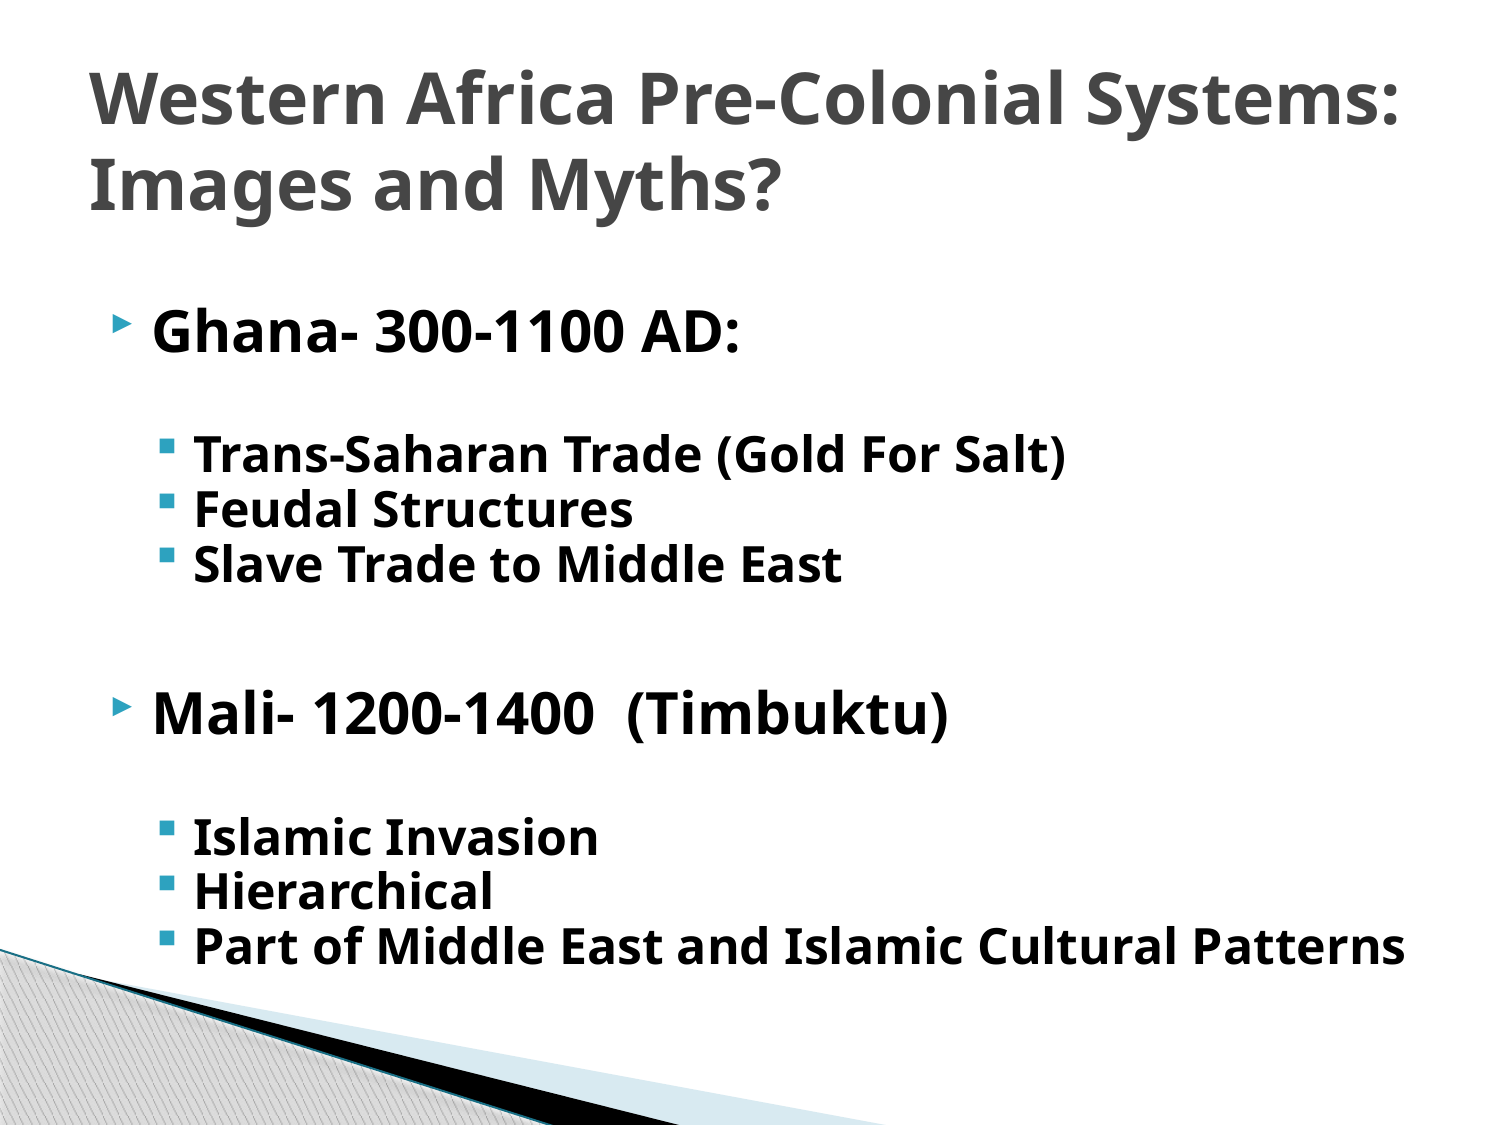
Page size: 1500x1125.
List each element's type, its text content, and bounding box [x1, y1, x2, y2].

title Western Africa Pre-Colonial Systems: Images and Myths? [75, 45, 1425, 233]
list Ghana- 300-1100 AD: Trans-Saharan Trade (Gold For Salt) Feudal Structures Slave Trade to Middle East Mali- 1200-1400 (Timbuktu) Islamic Invasion Hierarchical Part of Middle East and Islamic Cultural Patterns [76, 299, 1427, 1043]
